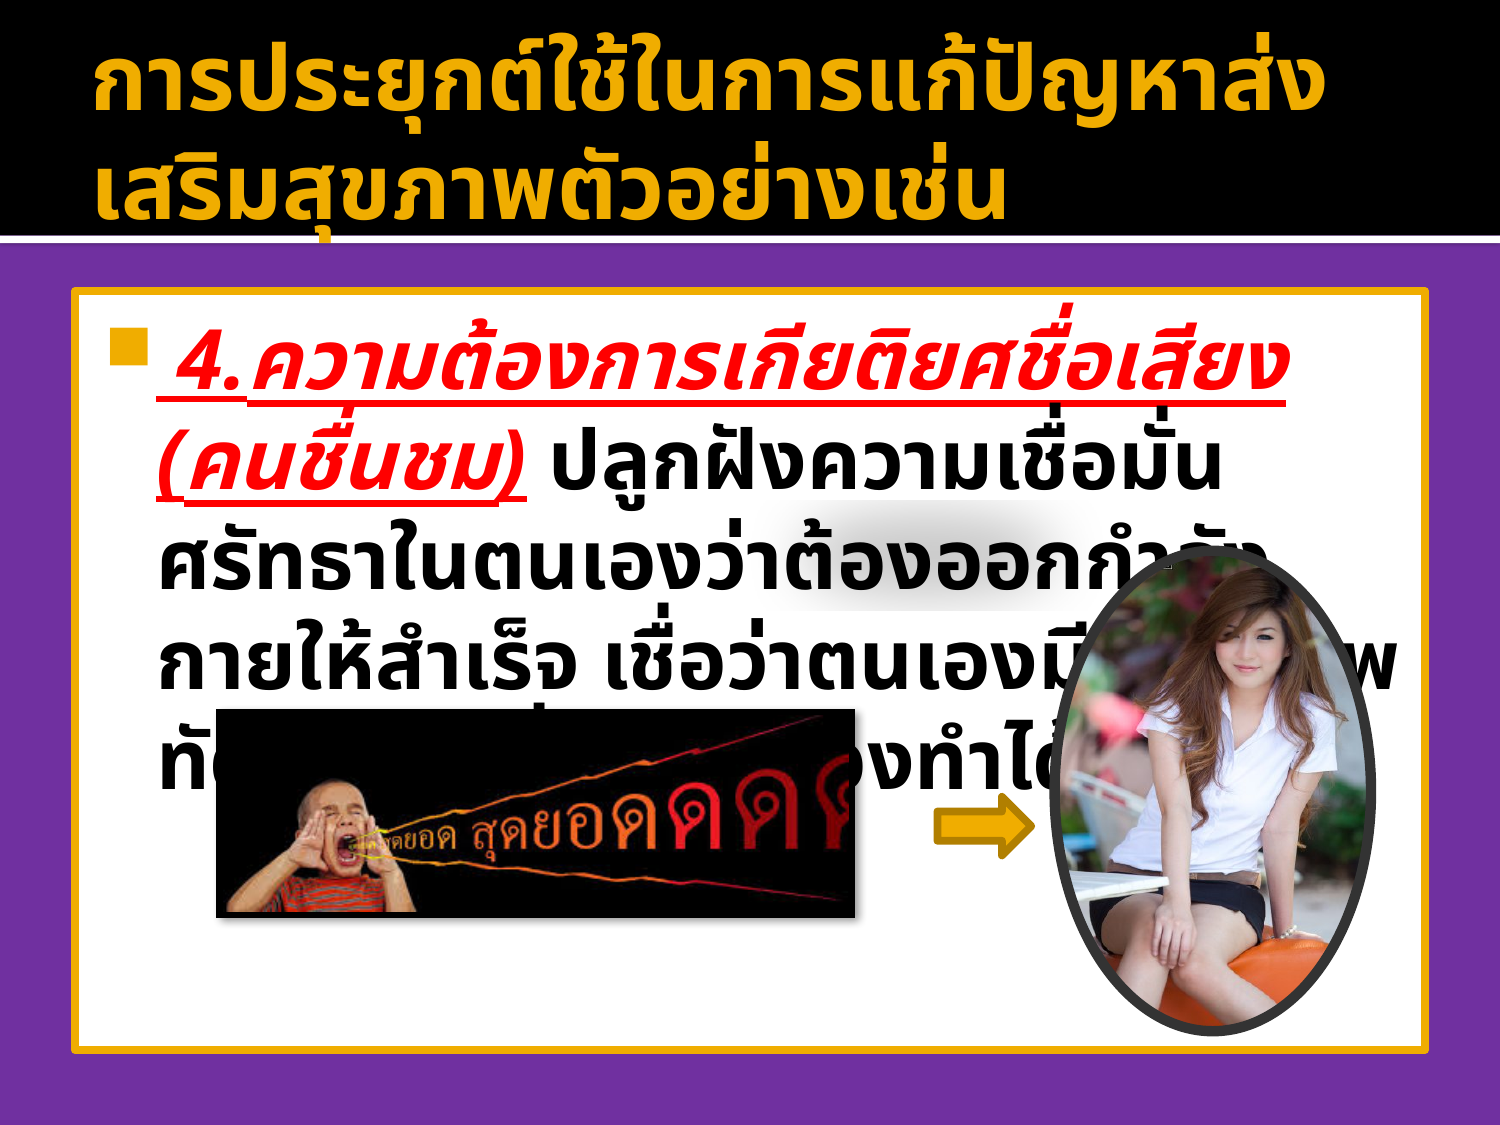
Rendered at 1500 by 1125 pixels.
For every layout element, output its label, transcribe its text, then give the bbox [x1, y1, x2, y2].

text_box [933, 792, 1036, 860]
list 4.ความต้องการเกียติยศชื่อเสียง (คนชื่นชม) ปลูกฝังความเชื่อมั่นศรัทธาในตนเองว่าต้องออกกำลังกายให้สำเร็จ เชื่อว่าตนเองมีศักยภาพทัดเทียมผู้อื่น และต้องทำได้ [71, 287, 1429, 1054]
picture [1054, 550, 1371, 1032]
title การประยุกต์ใช้ในการแก้ปัญหาส่งเสริมสุขภาพตัวอย่างเช่น [75, 25, 1425, 231]
picture [222, 714, 850, 912]
